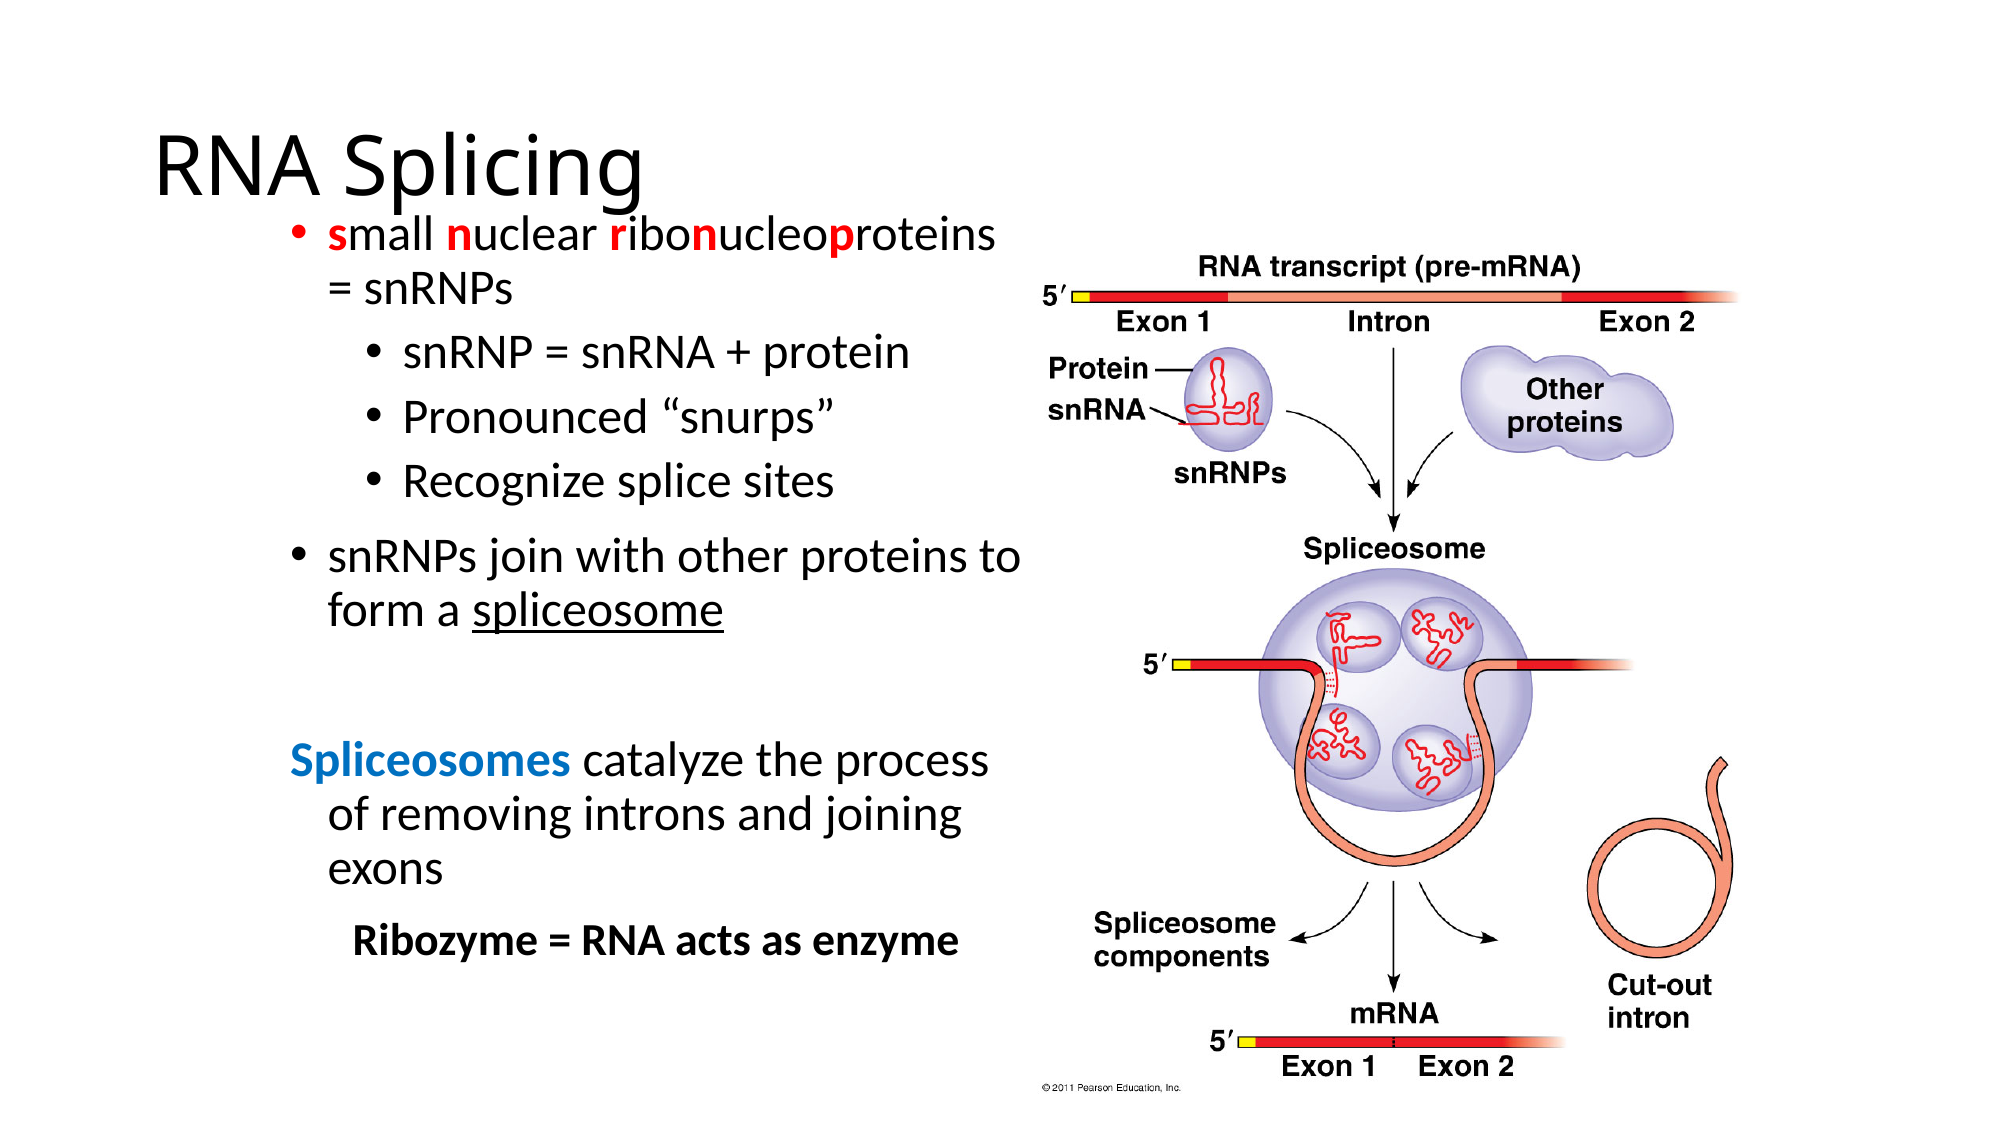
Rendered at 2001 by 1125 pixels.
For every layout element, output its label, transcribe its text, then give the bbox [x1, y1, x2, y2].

title RNA Splicing [137, 59, 1863, 278]
list small nuclear ribonucleoproteins = snRNPs snRNP = snRNA + protein Pronounced “snurps” Recognize splice sites snRNPs join with other proteins to form a spliceosome Spliceosomes catalyze the process of removing introns and joining exons Ribozyme = RNA acts as enzyme [275, 200, 1038, 1125]
picture [1037, 249, 1745, 1100]
